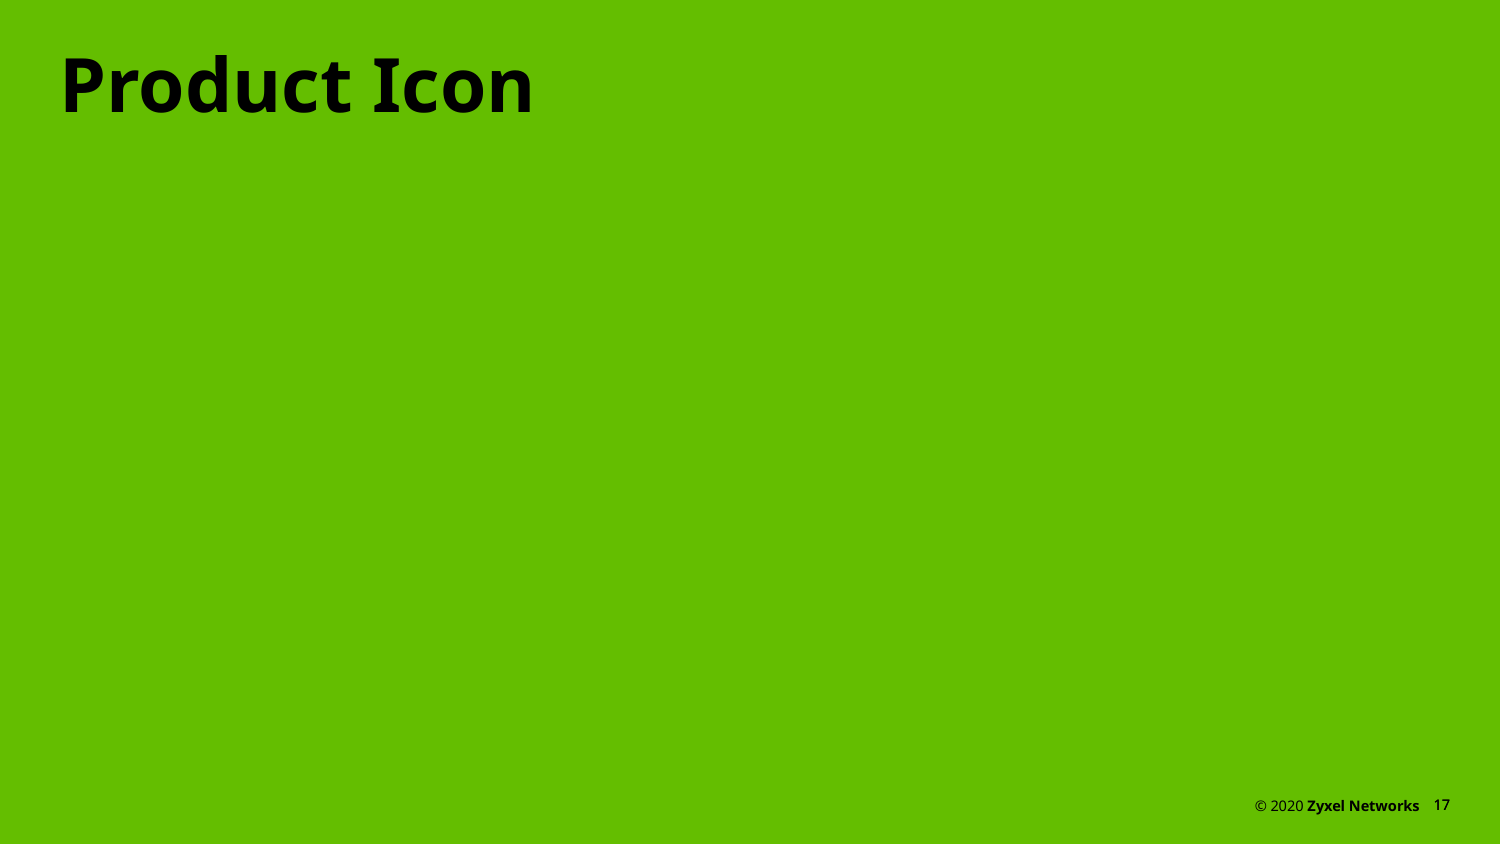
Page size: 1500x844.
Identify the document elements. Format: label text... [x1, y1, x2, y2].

title Product Icon [59, 47, 1207, 132]
